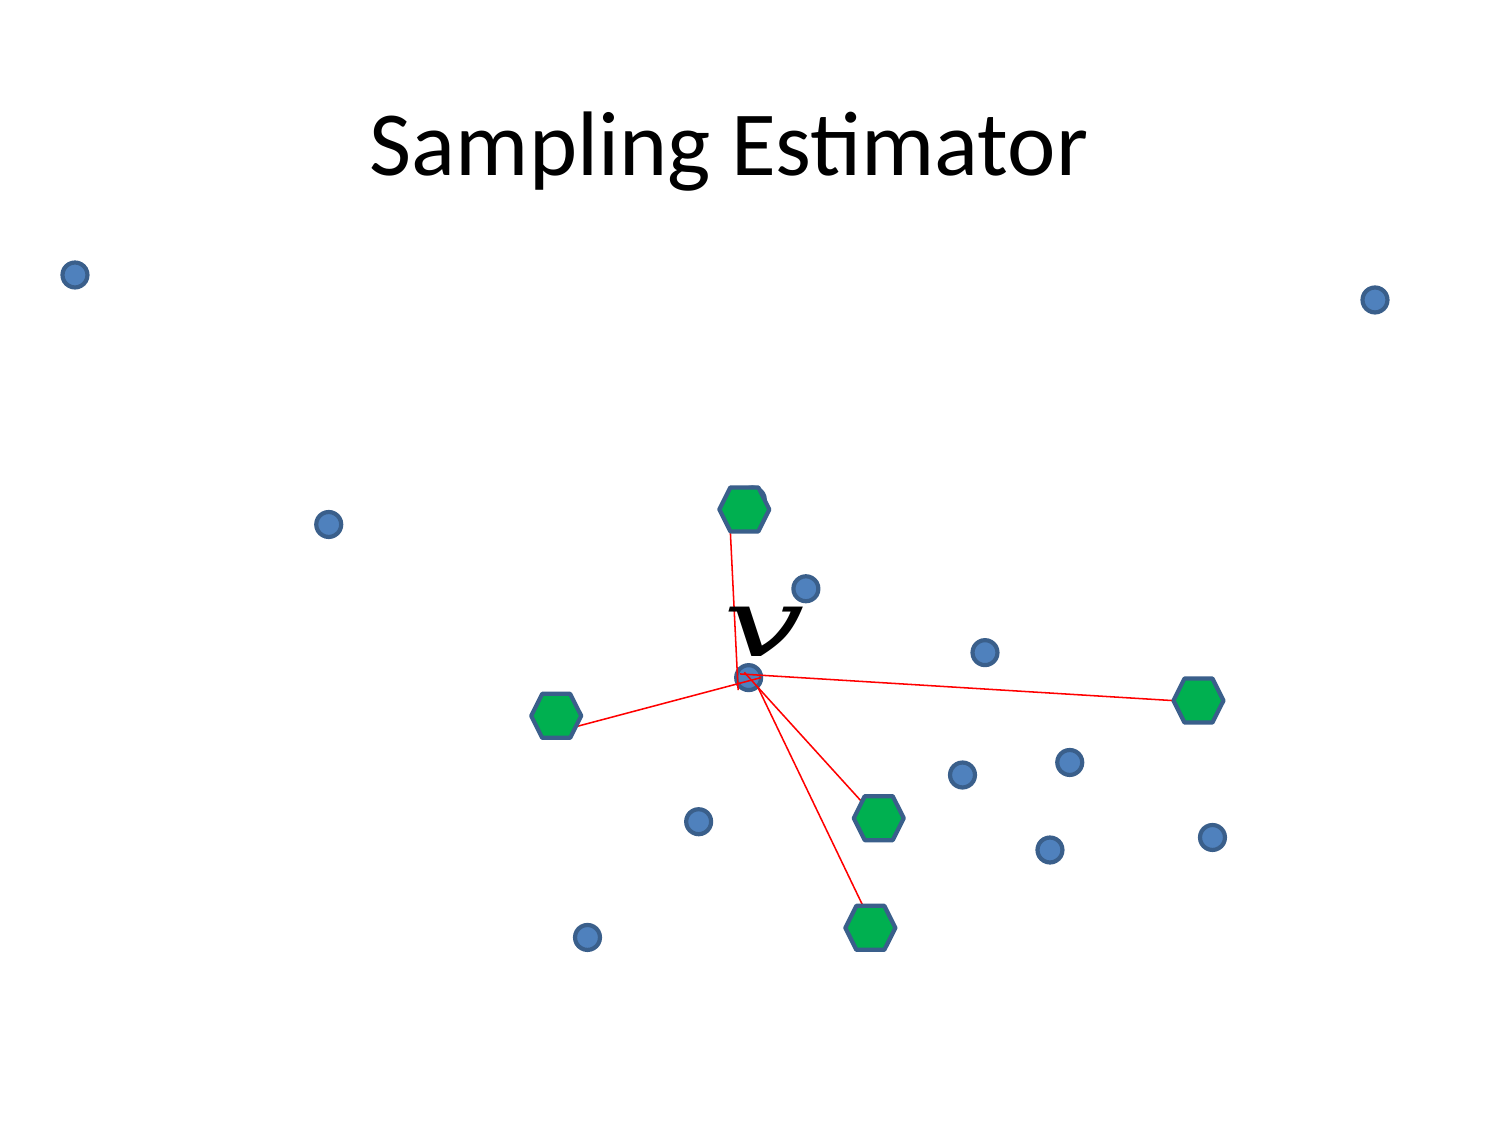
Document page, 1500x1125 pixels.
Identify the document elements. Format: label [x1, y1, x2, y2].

text_box [530, 487, 1224, 951]
text_box [60, 260, 90, 290]
text_box [1360, 285, 1390, 315]
text_box [314, 509, 344, 540]
